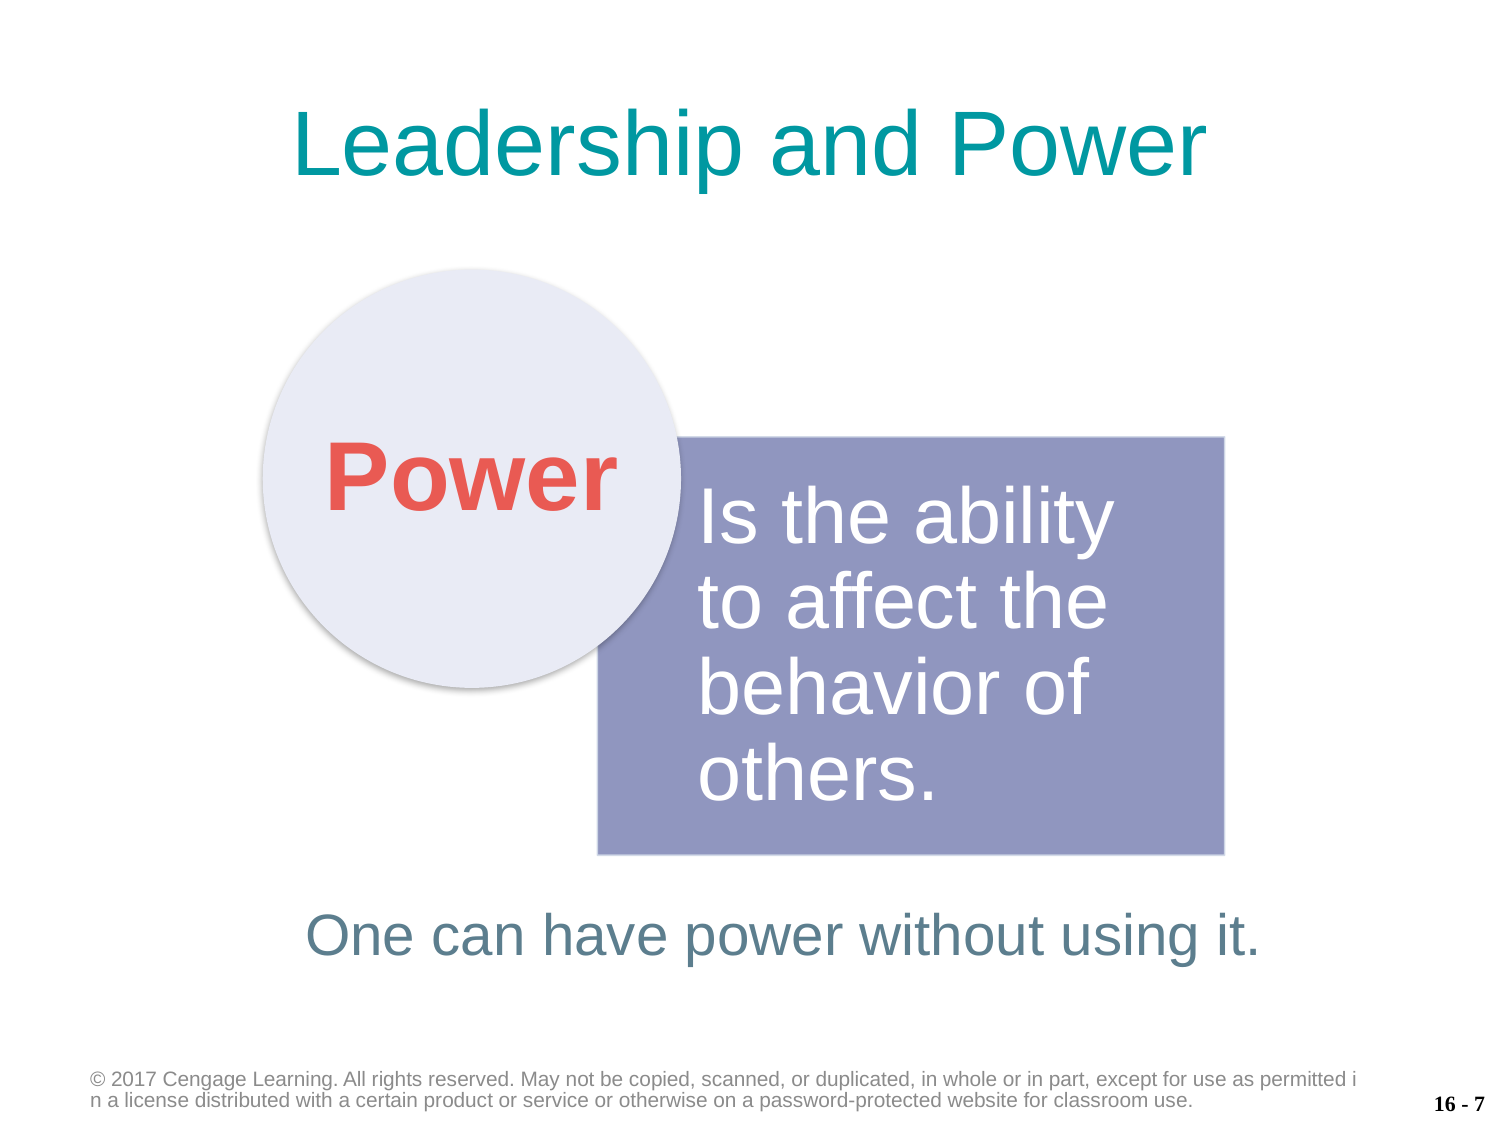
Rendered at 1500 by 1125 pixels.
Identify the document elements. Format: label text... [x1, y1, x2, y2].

title Leadership and Power [75, 45, 1425, 233]
list One can have power without using it. [218, 852, 1350, 1013]
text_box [262, 228, 1226, 897]
footer © 2017 Cengage Learning. All rights reserved. May not be copied, scanned, or duplicated, in whole or in part, except for use as permitted in a license distributed with a certain product or service or otherwise on a password-protected website for classroom use. [75, 1037, 1375, 1120]
